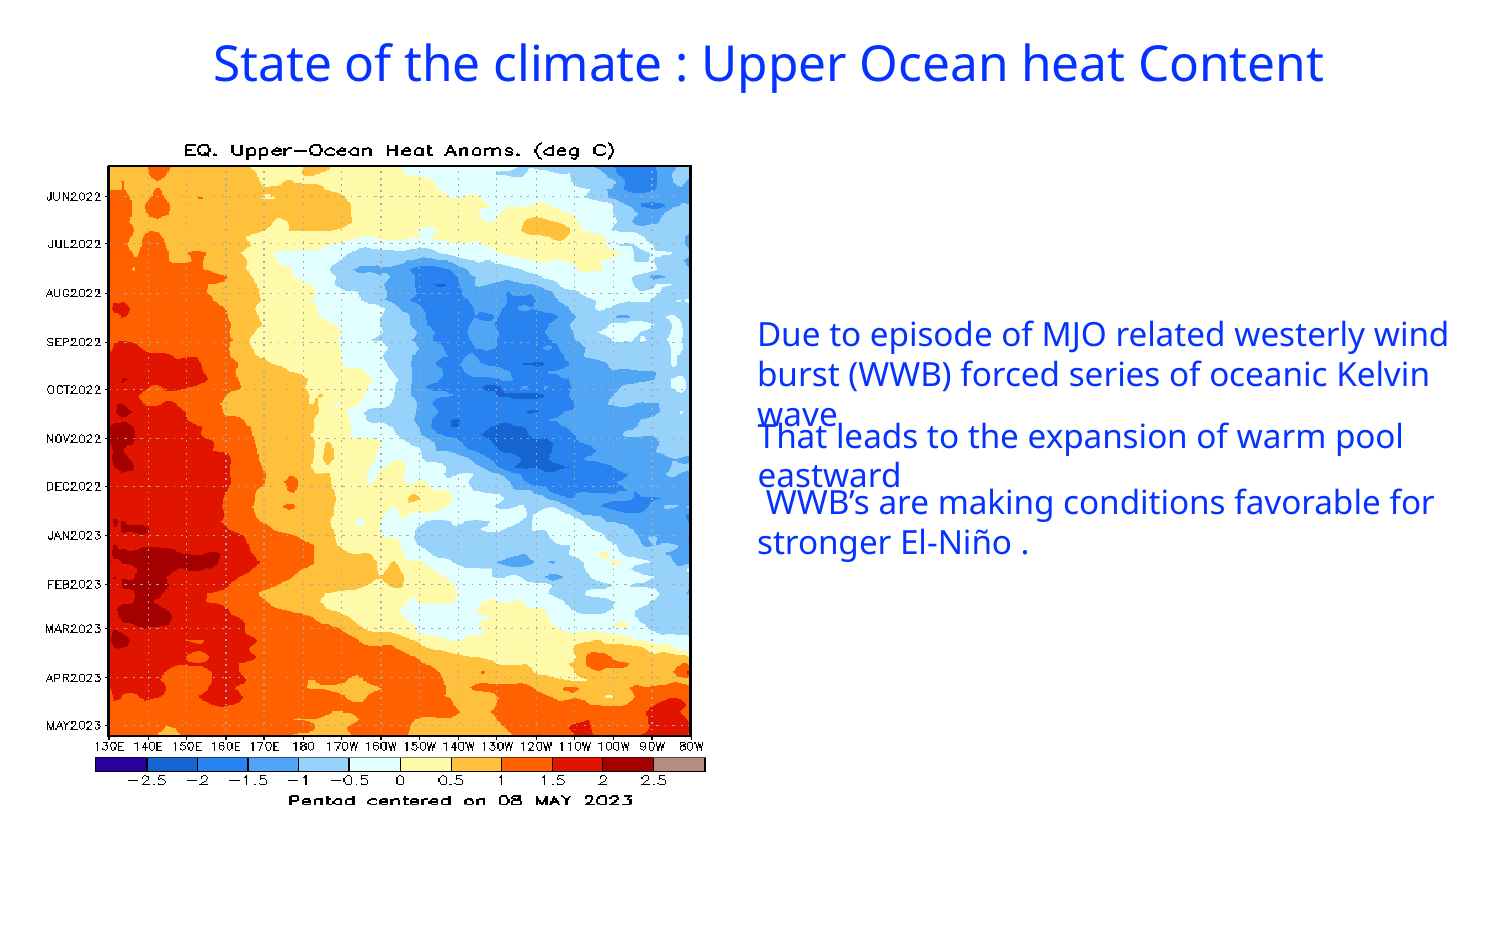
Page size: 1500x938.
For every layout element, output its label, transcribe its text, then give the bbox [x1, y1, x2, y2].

text_box Due to episode of MJO related westerly wind burst (WWB) forced series of oceanic Kelvin wave [742, 305, 1485, 407]
title State of the climate : Upper Ocean heat Content [128, 24, 1423, 99]
text_box WWB’s are making conditions favorable for stronger El-Niño . [742, 502, 1485, 569]
picture [45, 142, 707, 805]
text_box That leads to the expansion of warm pool eastward [742, 407, 1485, 502]
